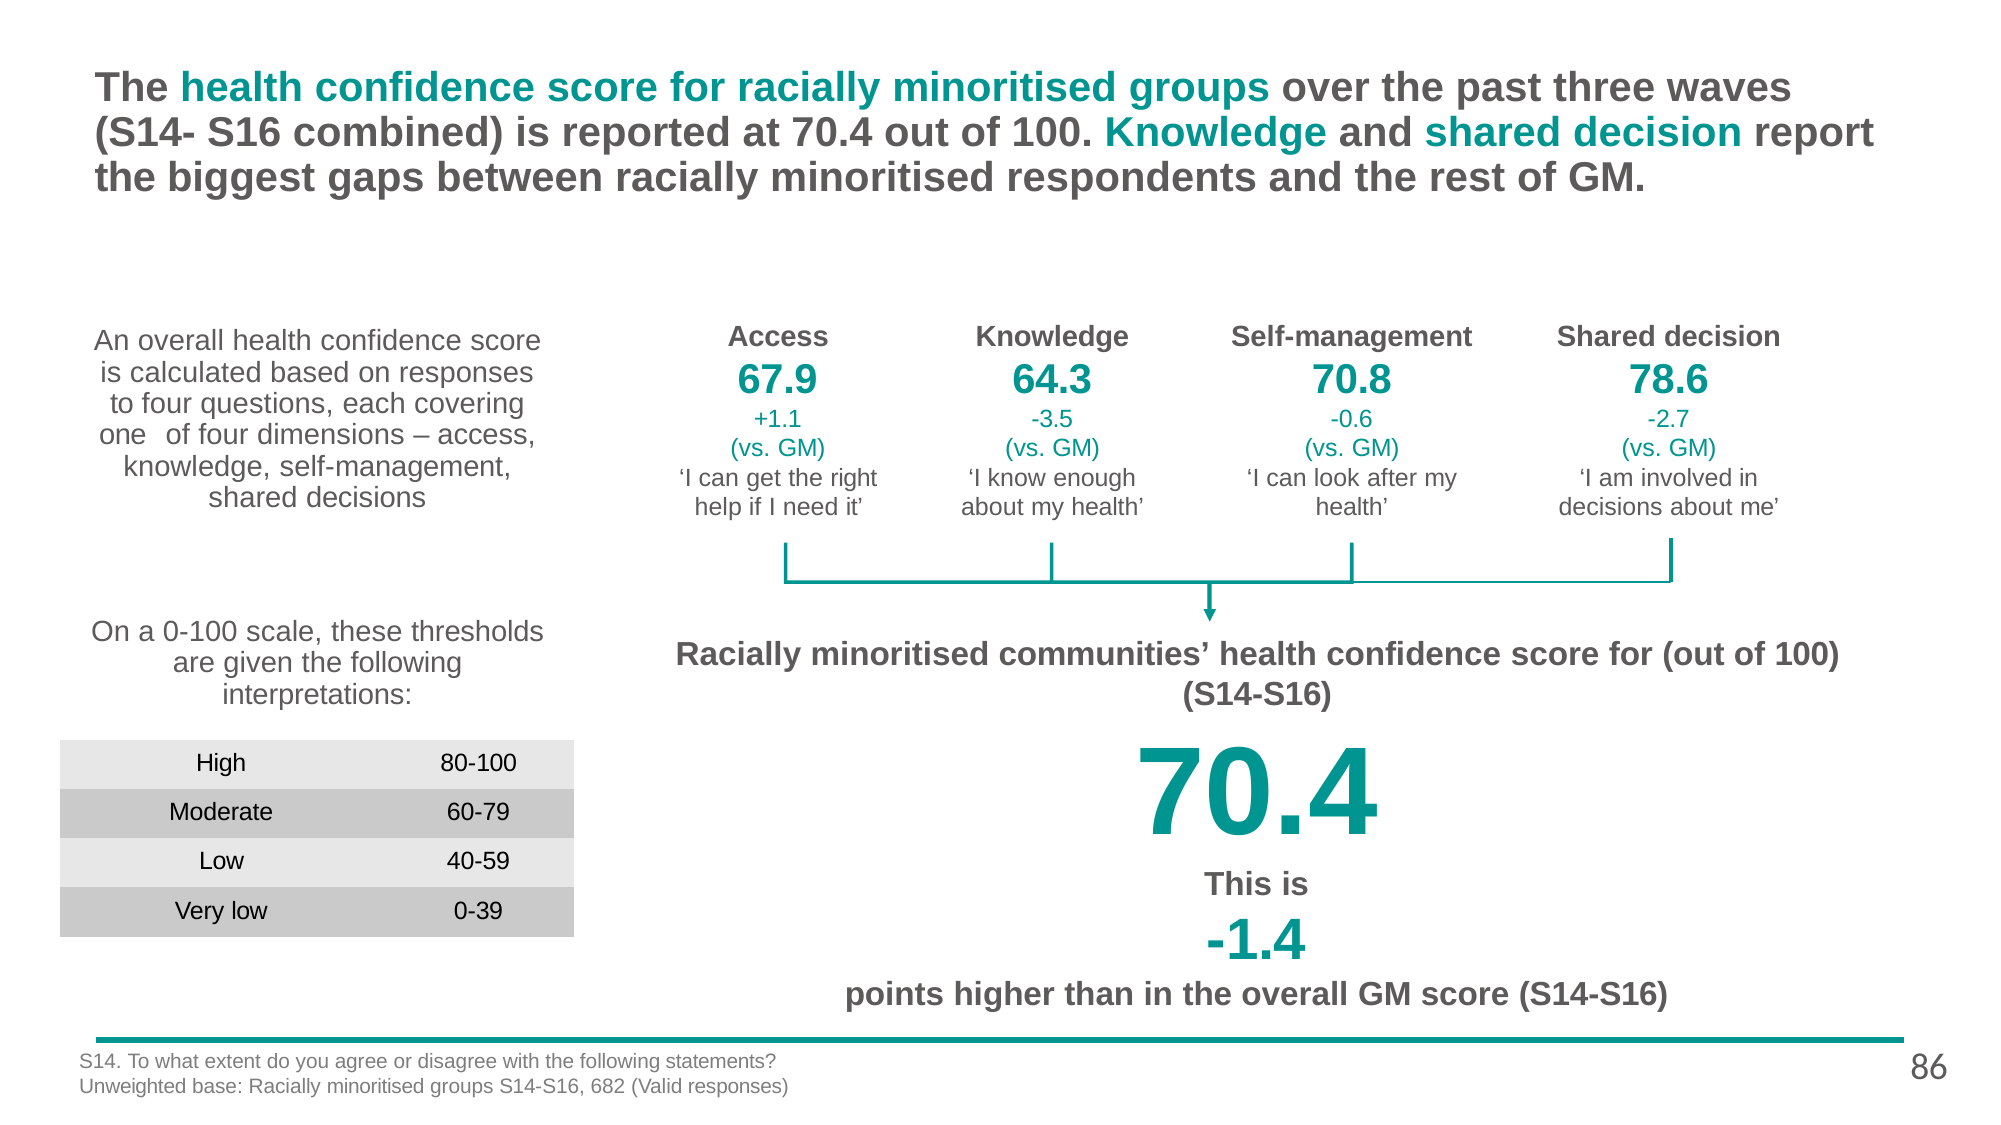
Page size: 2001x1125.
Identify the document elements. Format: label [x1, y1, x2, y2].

table_header [60, 740, 574, 789]
text_box [668, 630, 1845, 1013]
table_cell [60, 789, 574, 937]
text_box [1908, 1039, 1951, 1087]
text_box [83, 320, 550, 515]
table_cell [674, 355, 1787, 523]
text_box [92, 57, 1904, 201]
text_box [89, 609, 545, 711]
text_box [77, 1045, 801, 1098]
text_box [783, 537, 1673, 623]
table_header [674, 321, 1787, 355]
